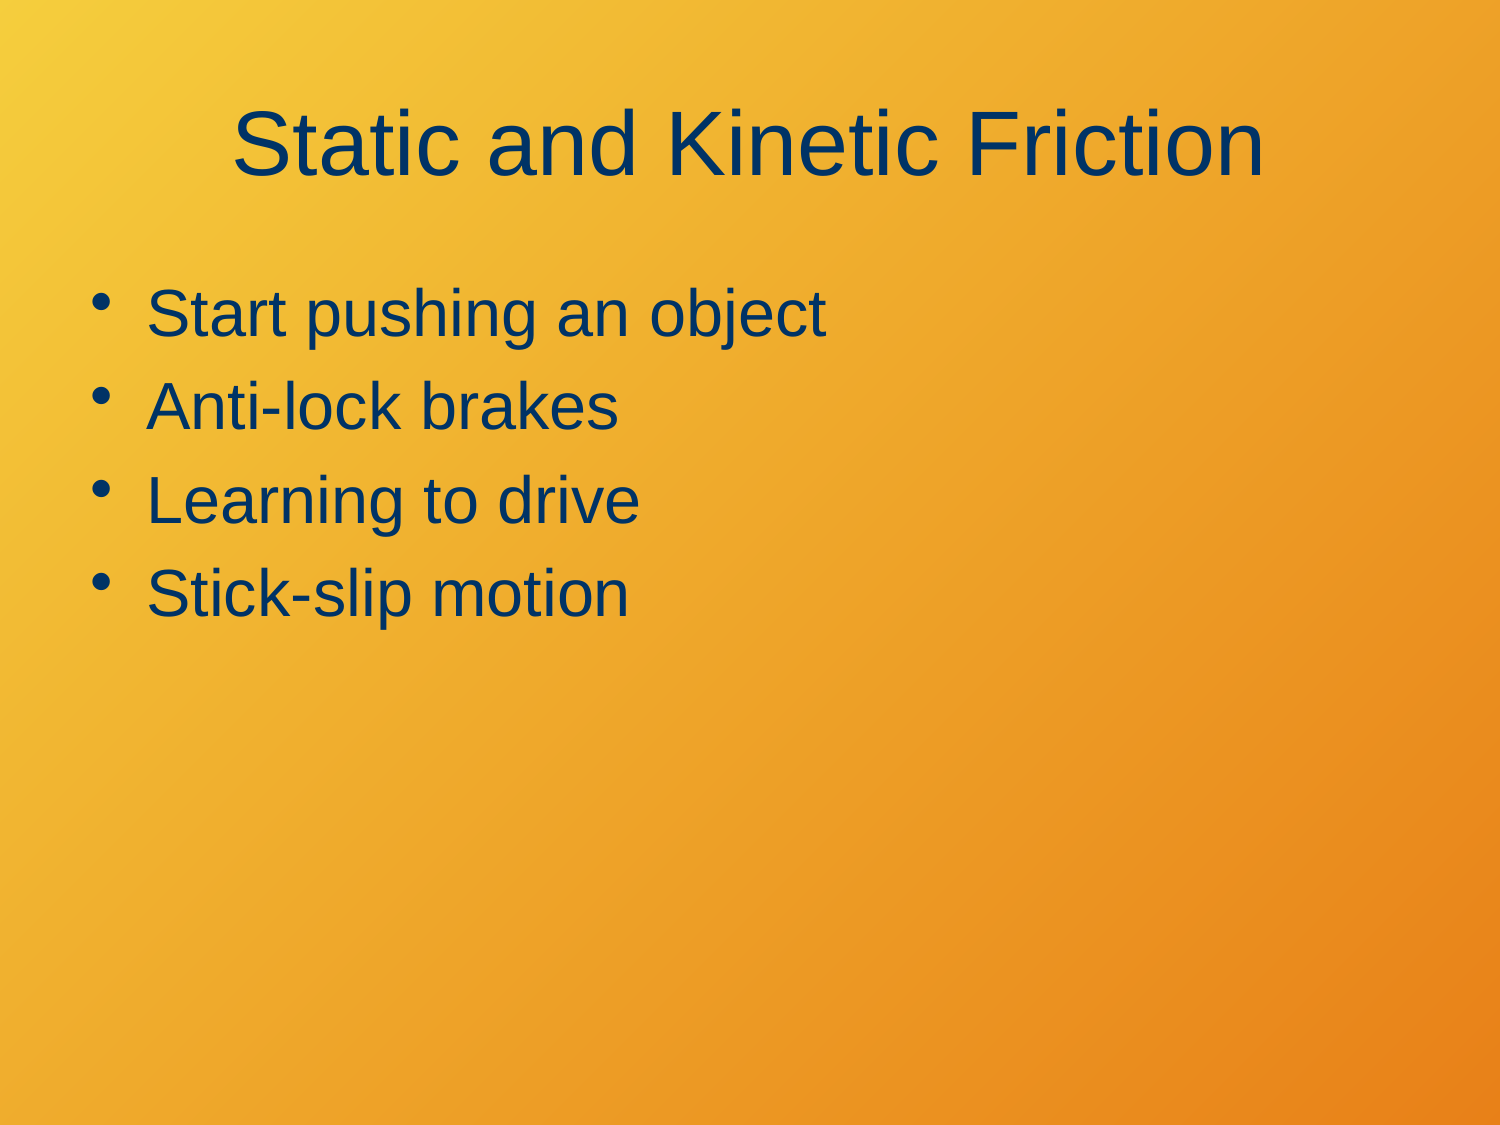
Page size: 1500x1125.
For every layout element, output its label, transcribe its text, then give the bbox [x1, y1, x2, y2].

title Static and Kinetic Friction [75, 45, 1425, 233]
list Start pushing an object Anti-lock brakes Learning to drive Stick-slip motion [75, 262, 1425, 1005]
